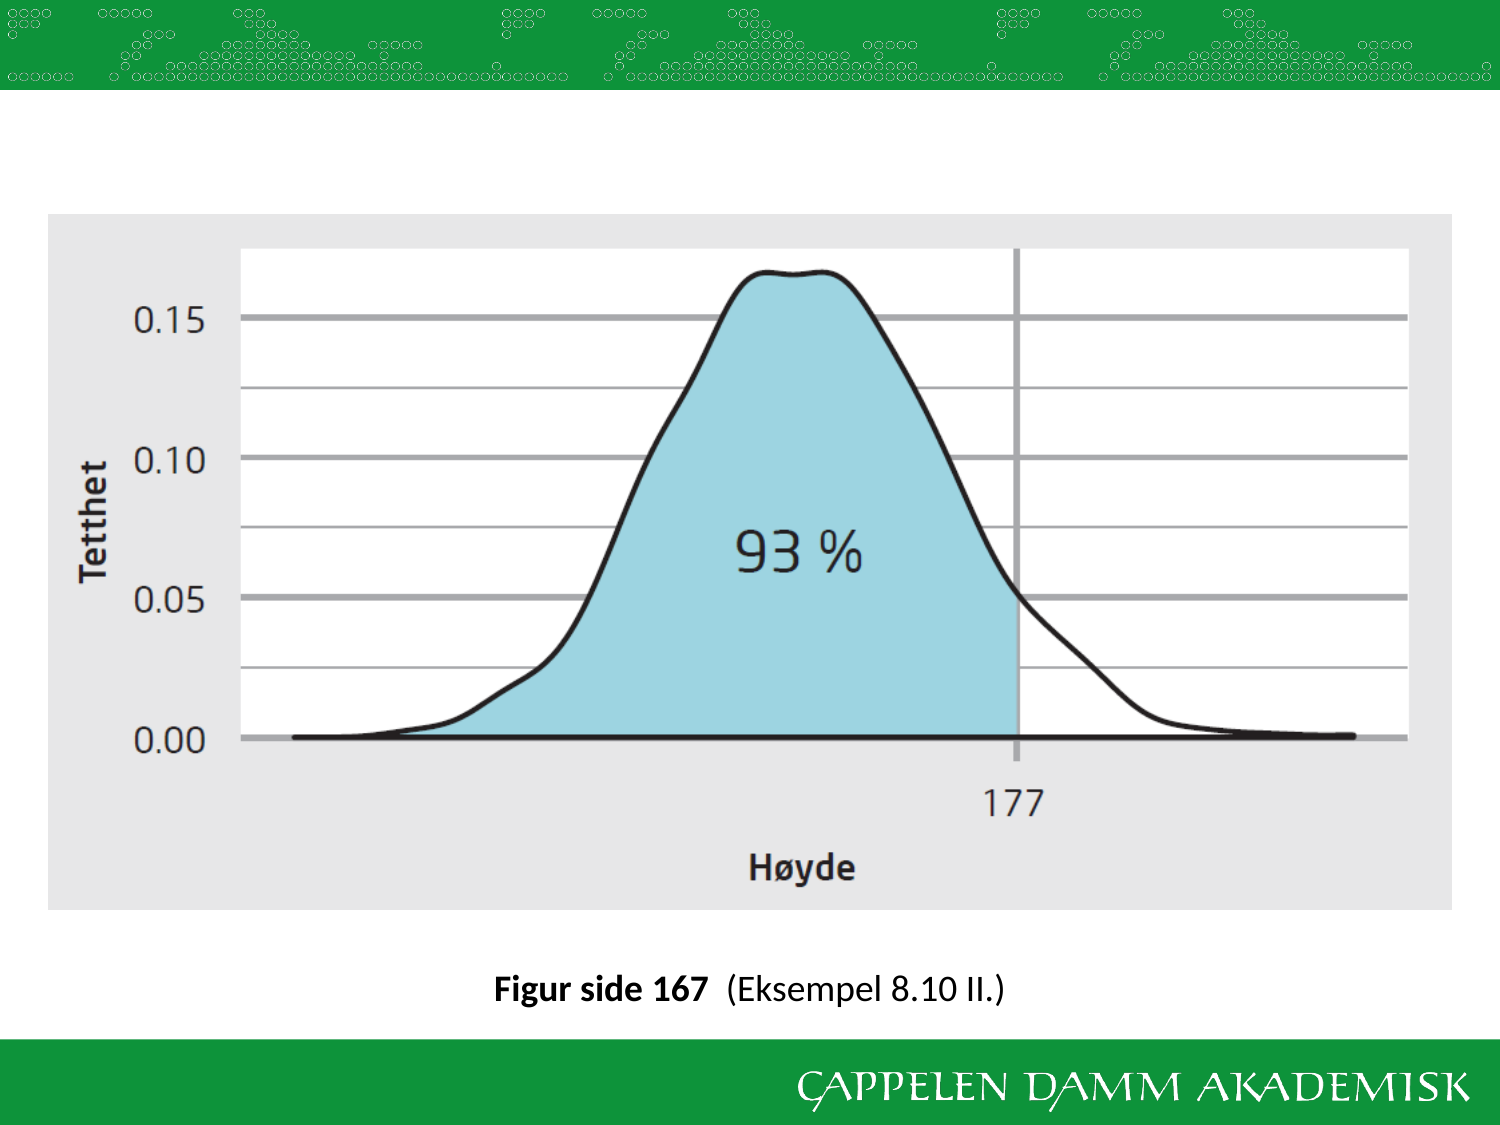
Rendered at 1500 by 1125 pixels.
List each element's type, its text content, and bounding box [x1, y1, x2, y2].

picture [797, 1070, 1471, 1113]
picture [502, 9, 996, 81]
picture [997, 9, 1491, 81]
text_box Figur side 167 (Eksempel 8.10 II.) [259, 956, 1241, 1016]
picture [48, 214, 1452, 911]
picture [8, 9, 501, 81]
